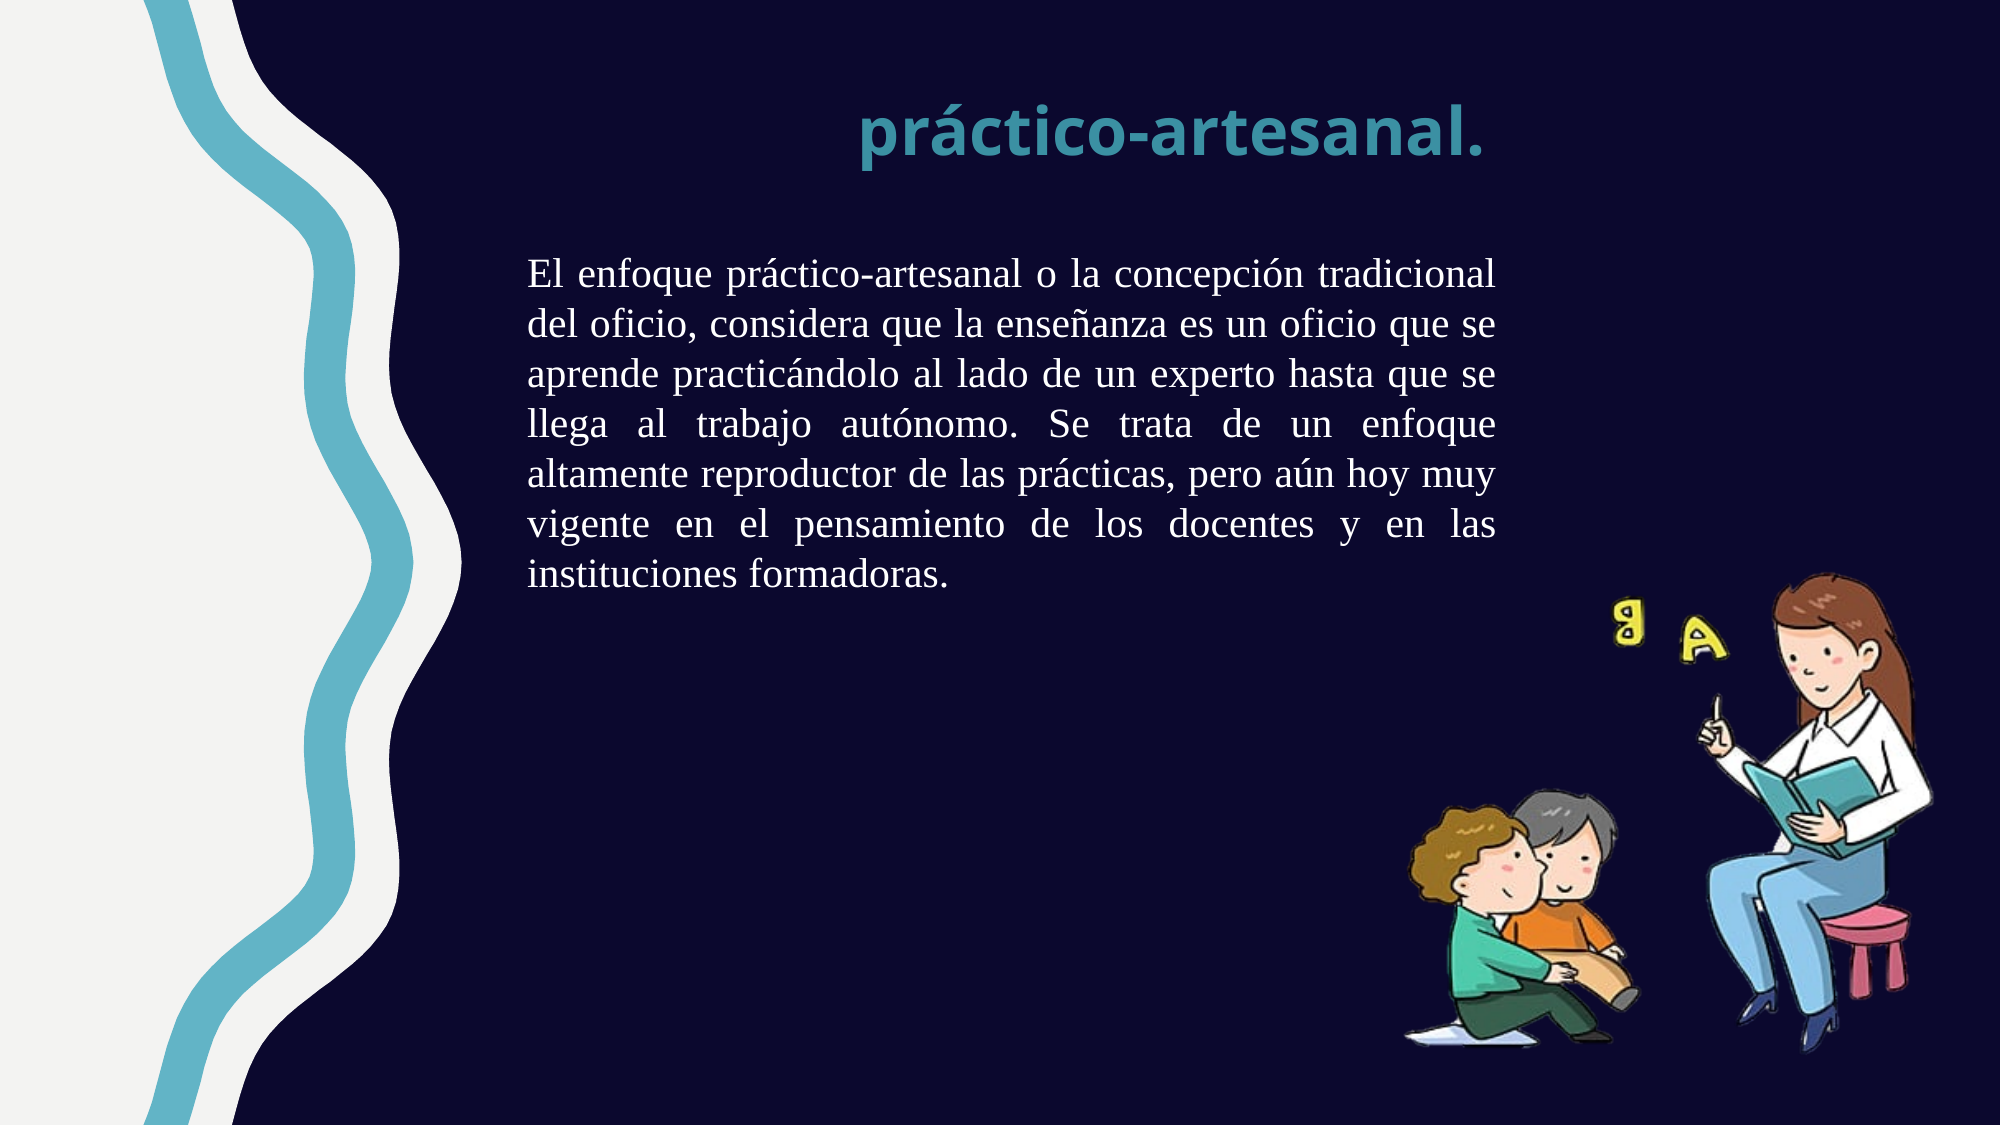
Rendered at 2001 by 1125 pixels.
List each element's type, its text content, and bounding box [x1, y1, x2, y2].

text_box El enfoque práctico-artesanal o la concepción tradicional del oficio, considera que la enseñanza es un oficio que se aprende practicándolo al lado de un experto hasta que se llega al trabajo autónomo. Se trata de un enfoque altamente reproductor de las prácticas, pero aún hoy muy vigente en el pensamiento de los docentes y en las instituciones formadoras. [512, 238, 1512, 603]
text_box práctico-artesanal. [843, 80, 1843, 176]
picture [1372, 531, 1966, 1095]
